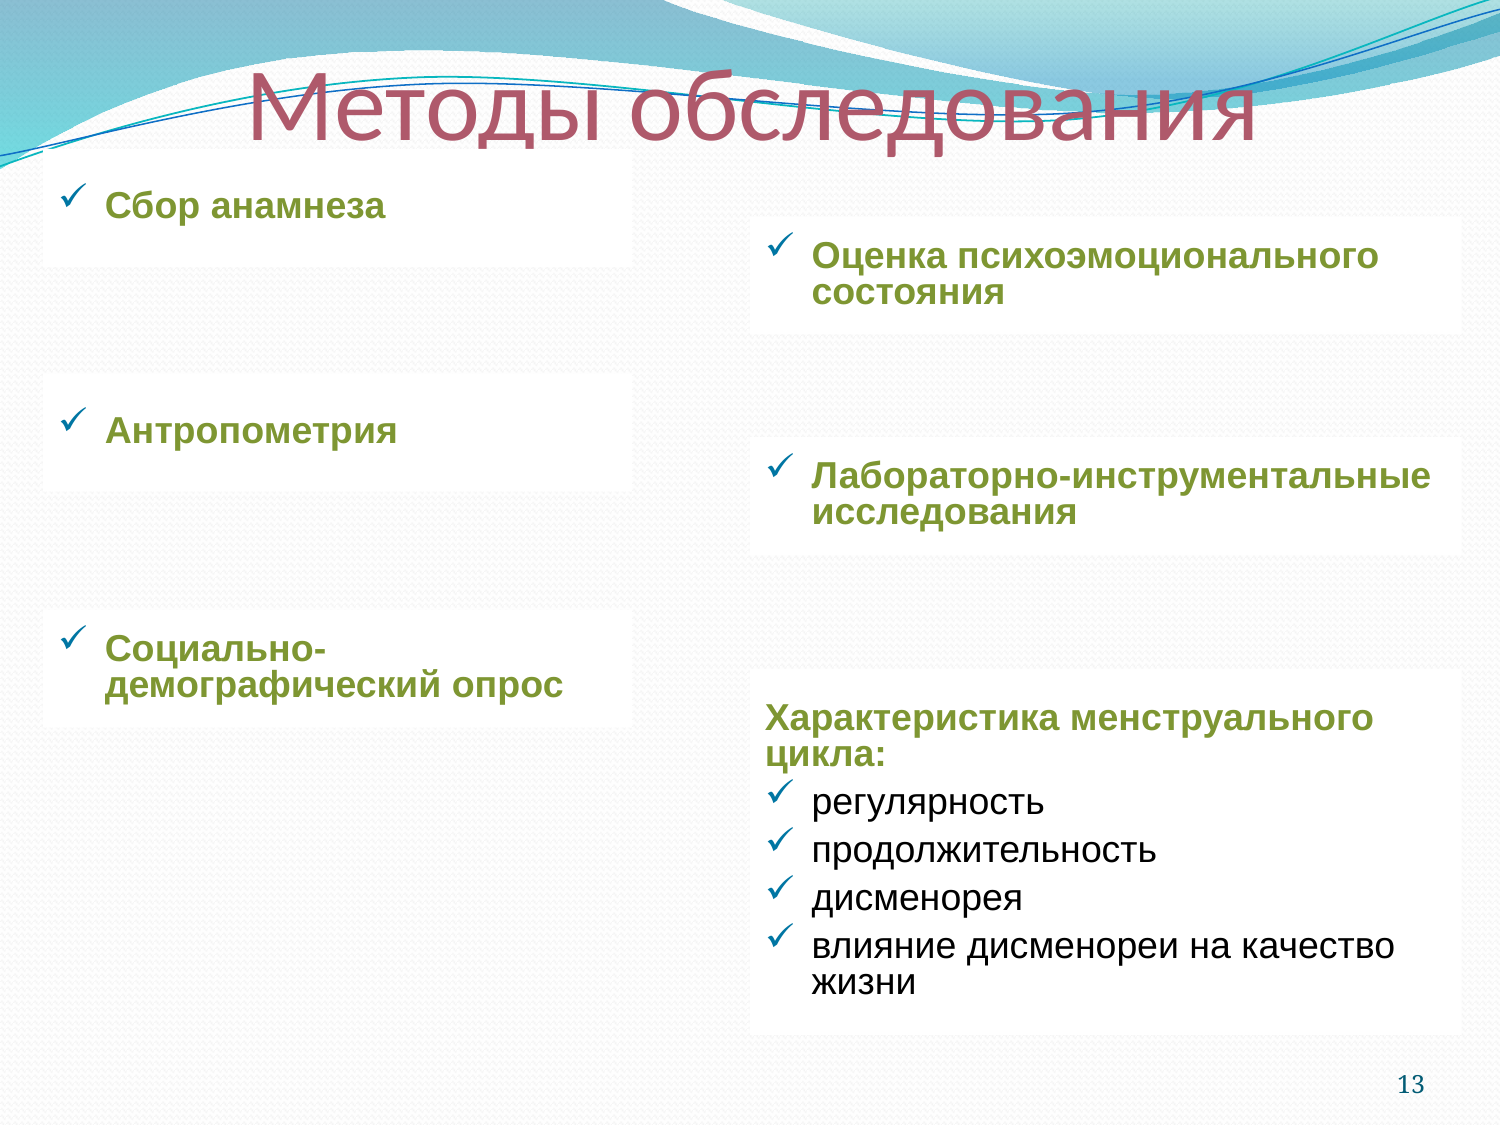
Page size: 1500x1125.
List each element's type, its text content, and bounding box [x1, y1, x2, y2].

text_box Антропометрия [43, 373, 632, 492]
text_box Лабораторно-инструментальные исследования [749, 437, 1462, 556]
text_box Сбор анамнеза [43, 148, 632, 268]
text_box Оценка психоэмоционального состояния [749, 216, 1462, 335]
text_box Характеристика менструального цикла: регулярность продолжительность дисменорея влияние дисменореи на качество жизни [749, 668, 1462, 1035]
slide_number 13 [1299, 1042, 1425, 1103]
title Методы обследования [29, 13, 1500, 161]
text_box Социально-демографический опрос [43, 609, 632, 728]
